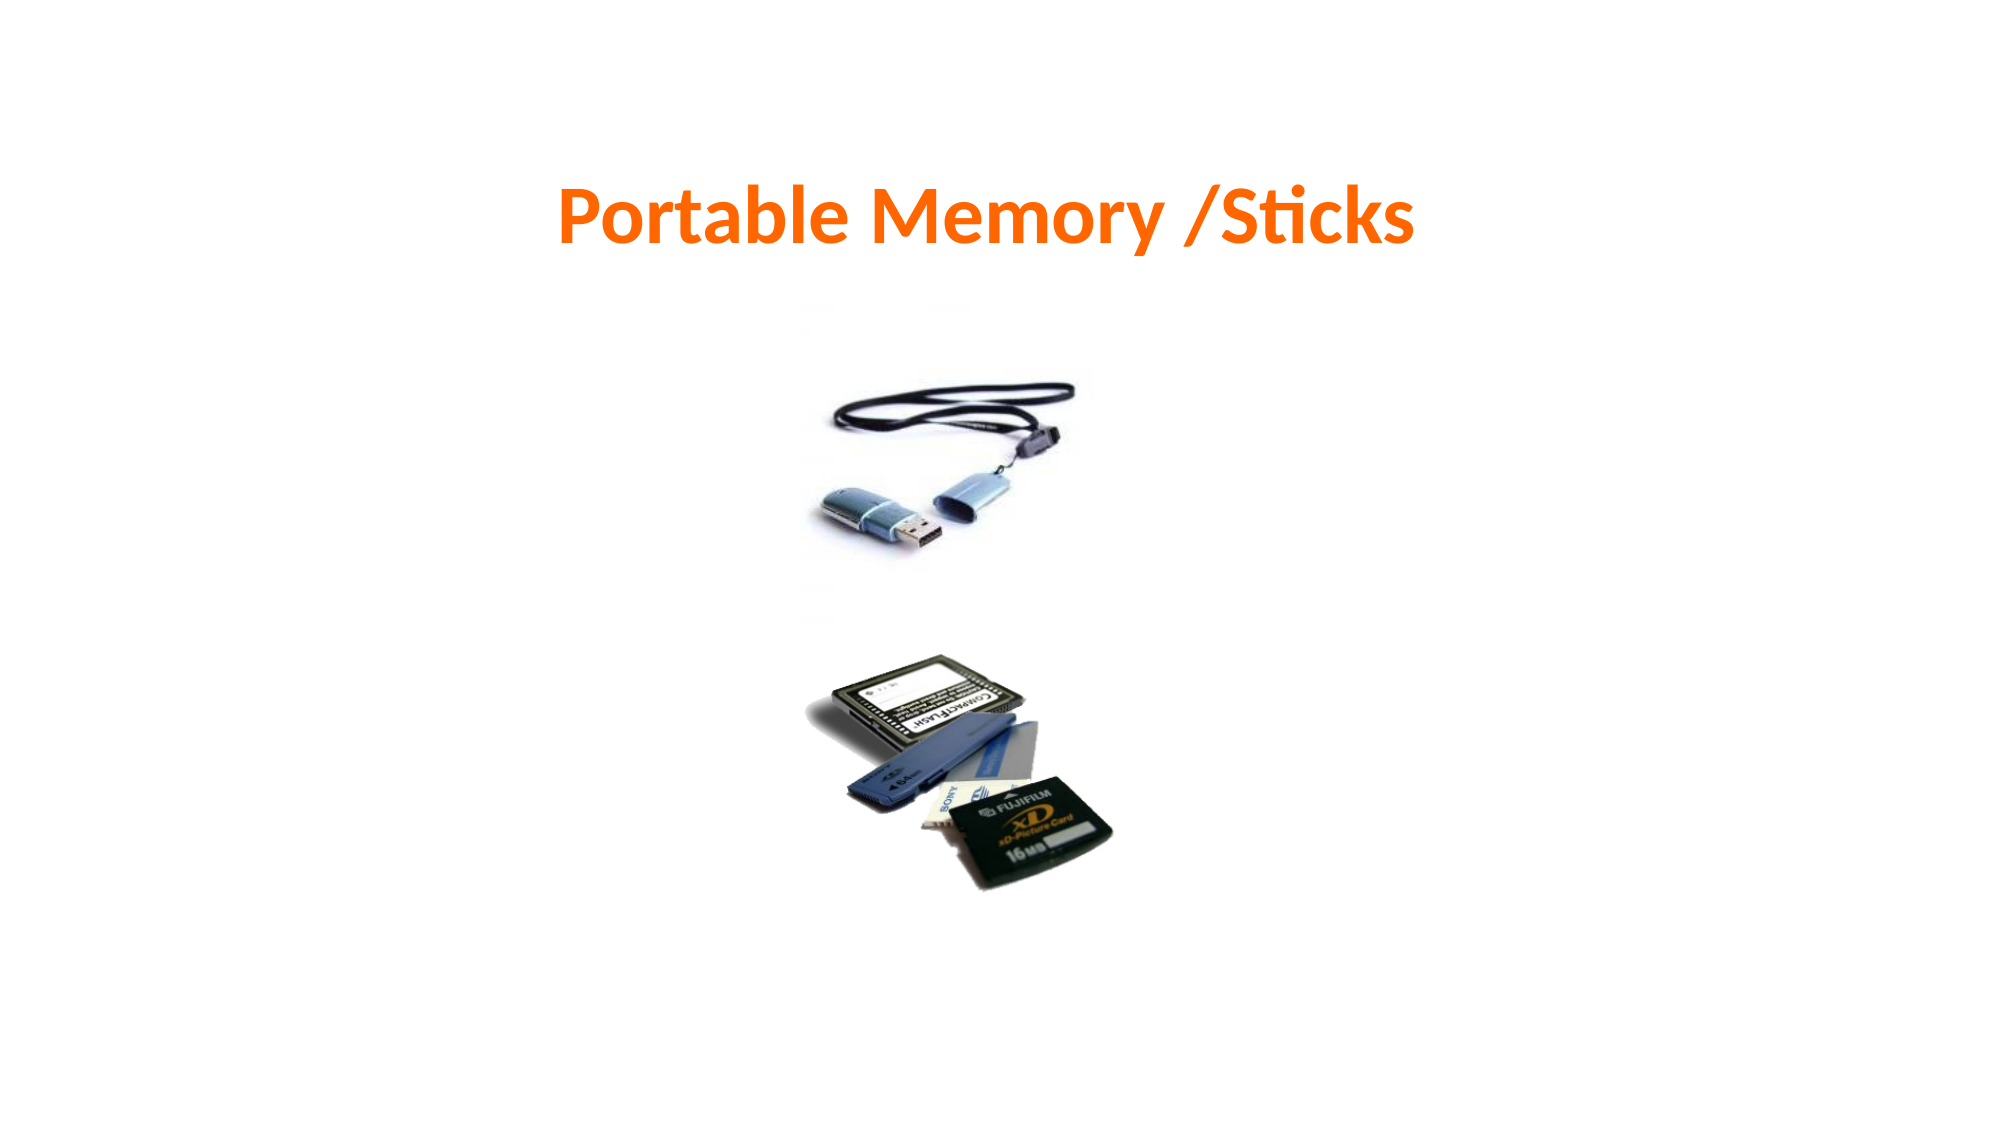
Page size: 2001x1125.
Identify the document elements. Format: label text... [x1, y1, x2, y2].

text_box Portable Memory /Sticks [542, 152, 1539, 268]
picture [747, 304, 1167, 967]
